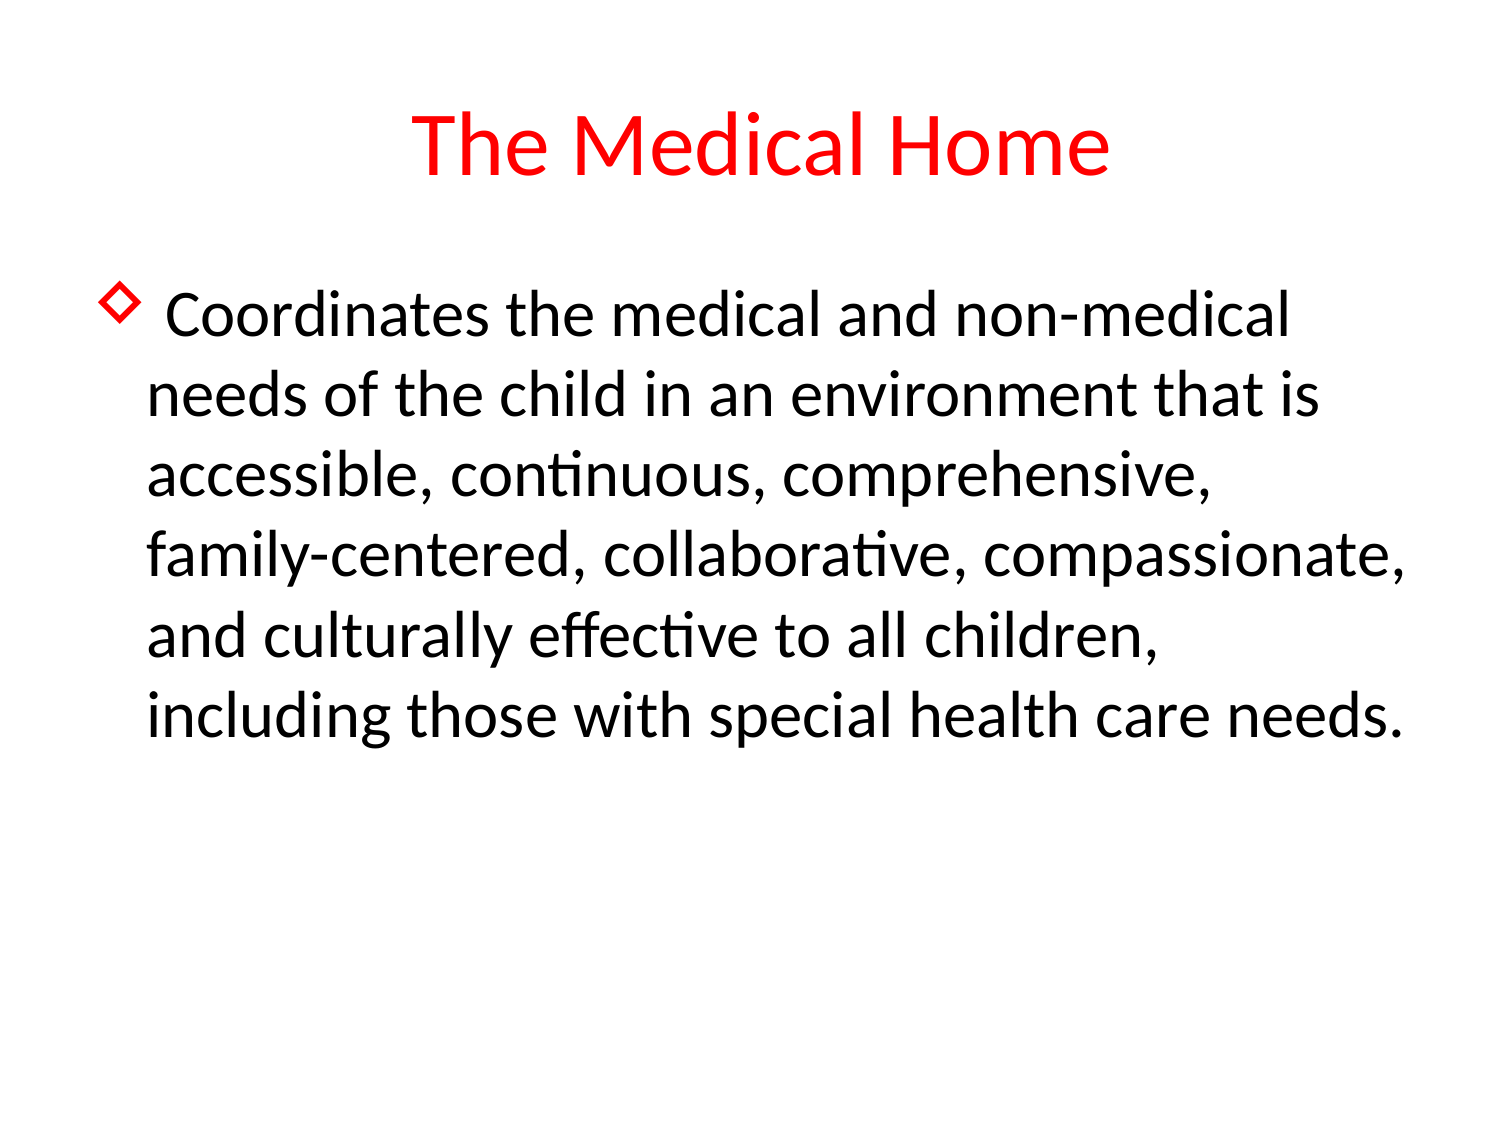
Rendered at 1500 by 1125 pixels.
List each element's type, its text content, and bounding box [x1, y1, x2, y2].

list Coordinates the medical and non-medical needs of the child in an environment that is accessible, continuous, comprehensive, family-centered, collaborative, compassionate, and culturally effective to all children, including those with special health care needs. [75, 262, 1425, 1050]
title The Medical Home [50, 45, 1475, 233]
